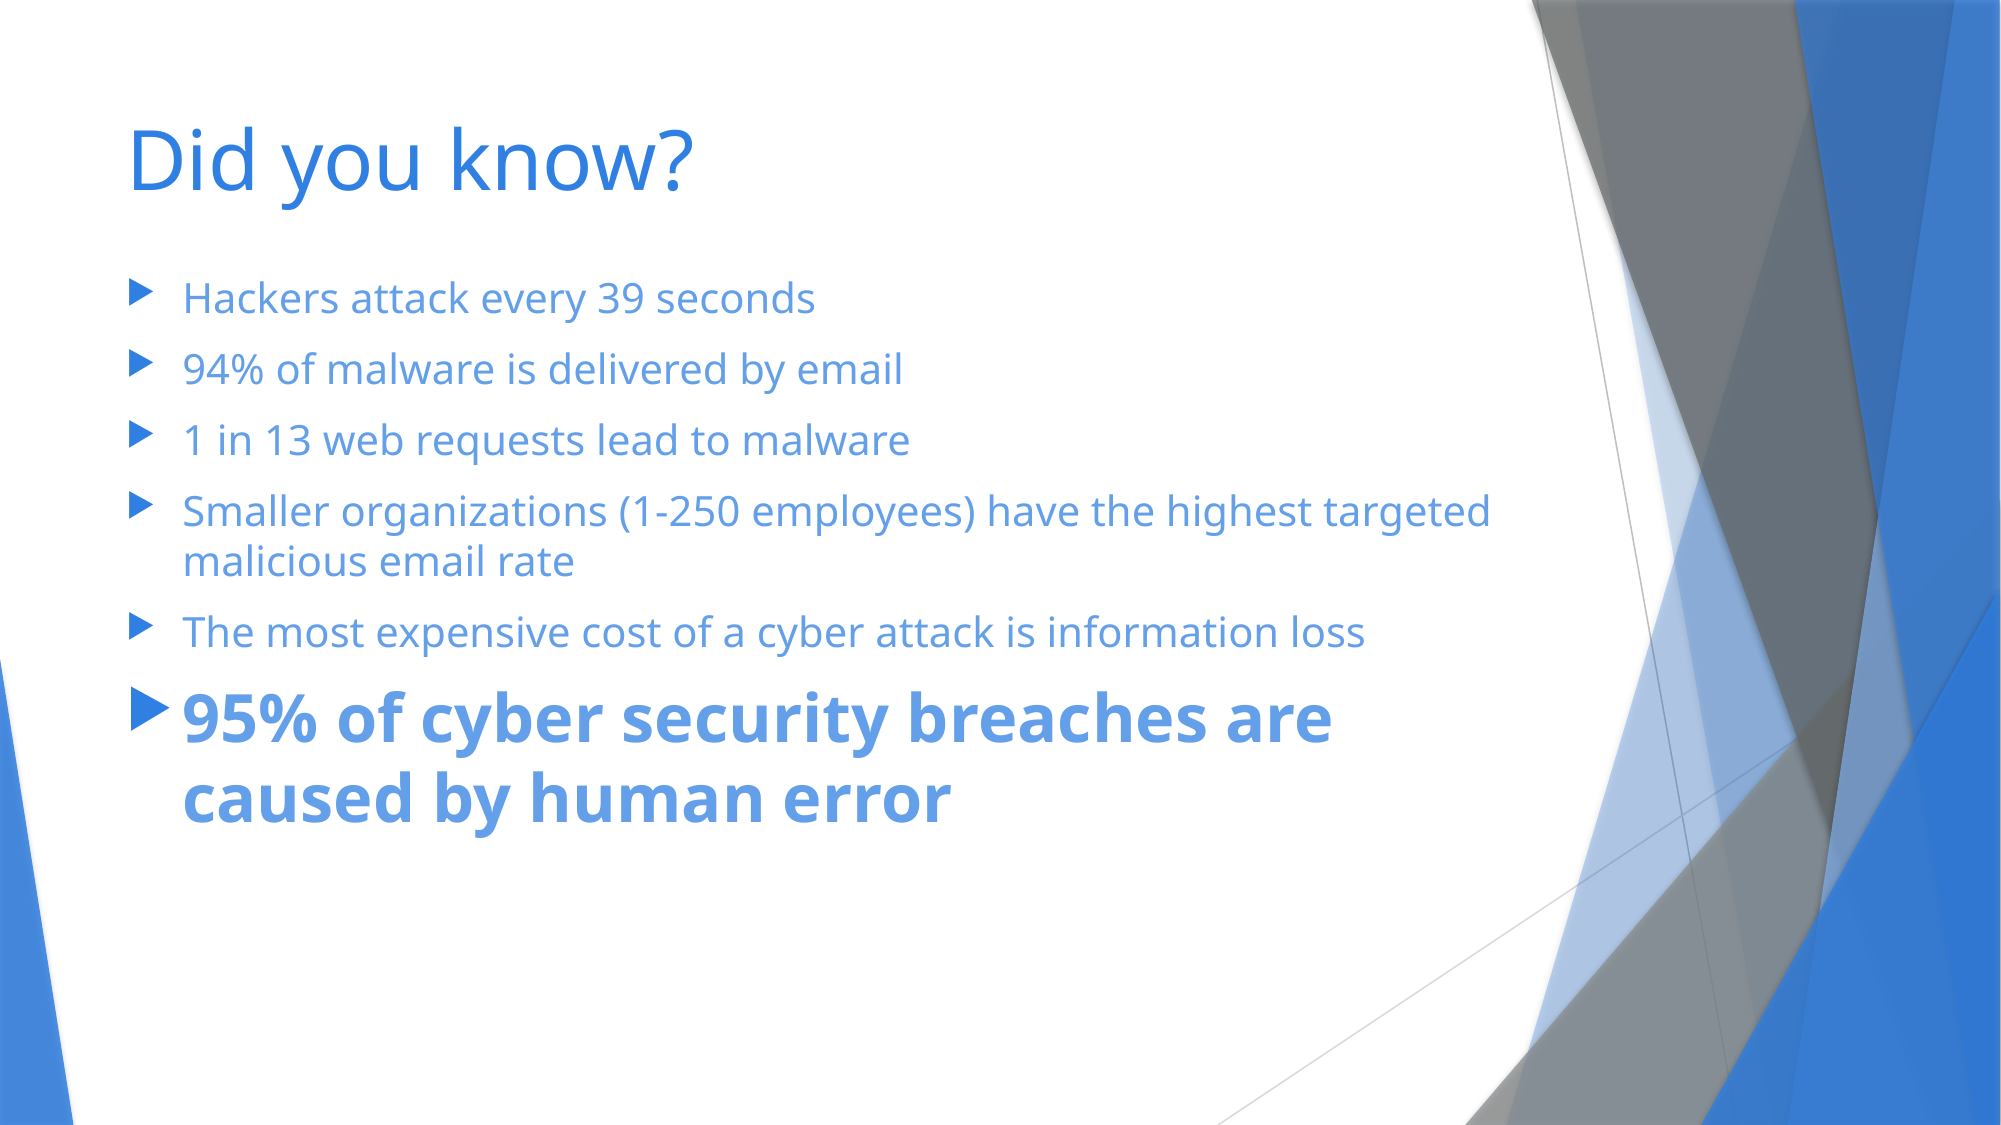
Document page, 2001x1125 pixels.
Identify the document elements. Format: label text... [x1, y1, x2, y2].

list Hackers attack every 39 seconds 94% of malware is delivered by email 1 in 13 web requests lead to malware Smaller organizations (1-250 employees) have the highest targeted malicious email rate The most expensive cost of a cyber attack is information loss 95% of cyber security breaches are caused by human error [111, 264, 1522, 991]
title Did you know? [111, 99, 1522, 264]
